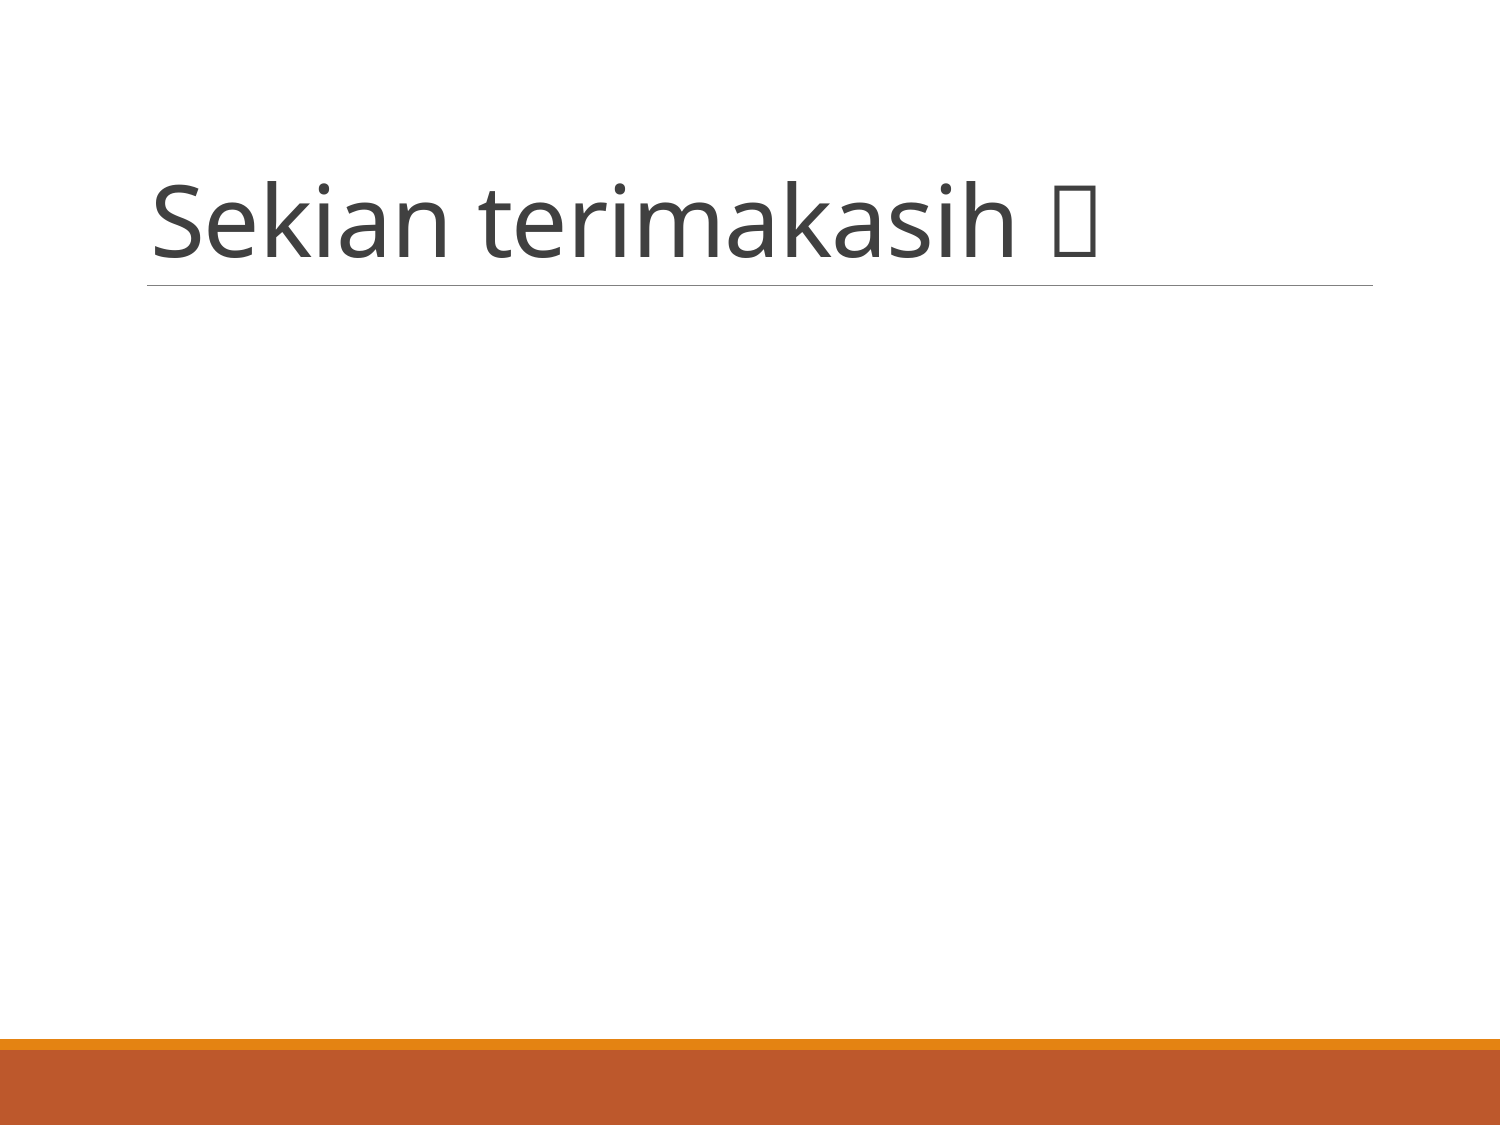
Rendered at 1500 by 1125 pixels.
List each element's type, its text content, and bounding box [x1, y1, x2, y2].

title Sekian terimakasih  [135, 47, 1373, 285]
